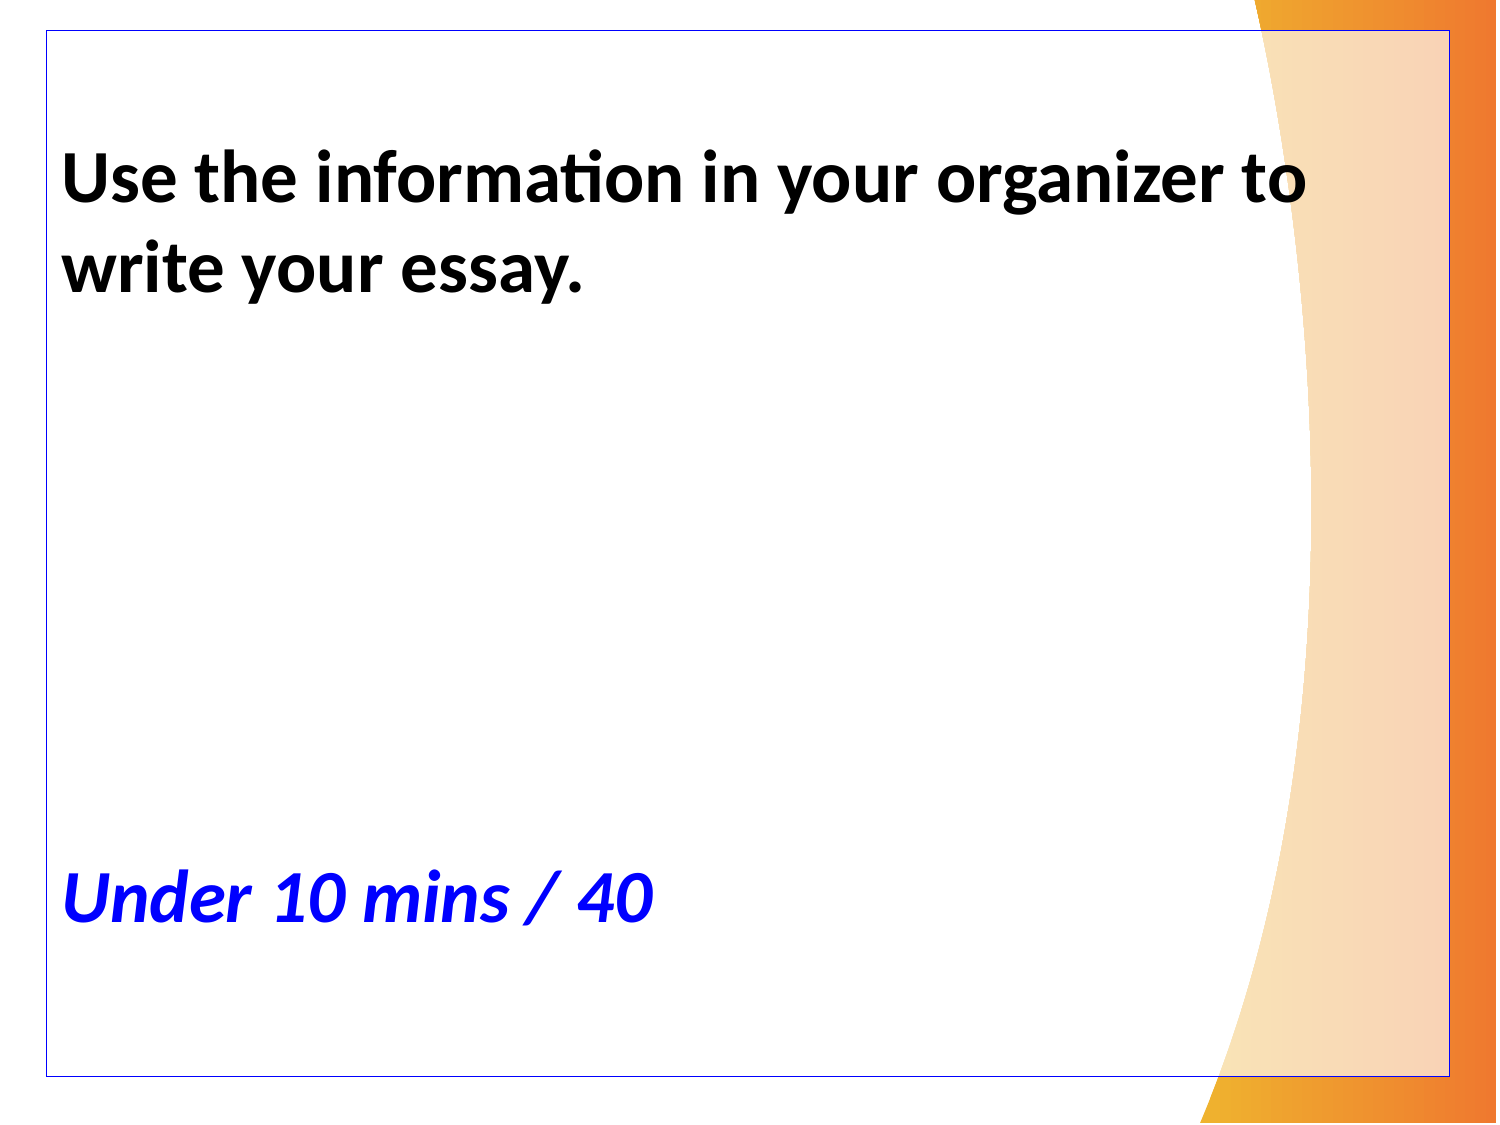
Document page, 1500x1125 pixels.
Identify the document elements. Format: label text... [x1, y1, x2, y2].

text_box Use the information in your organizer to write your essay. Under 10 mins / 40 [46, 30, 1450, 1077]
text_box [1200, 0, 1496, 1124]
